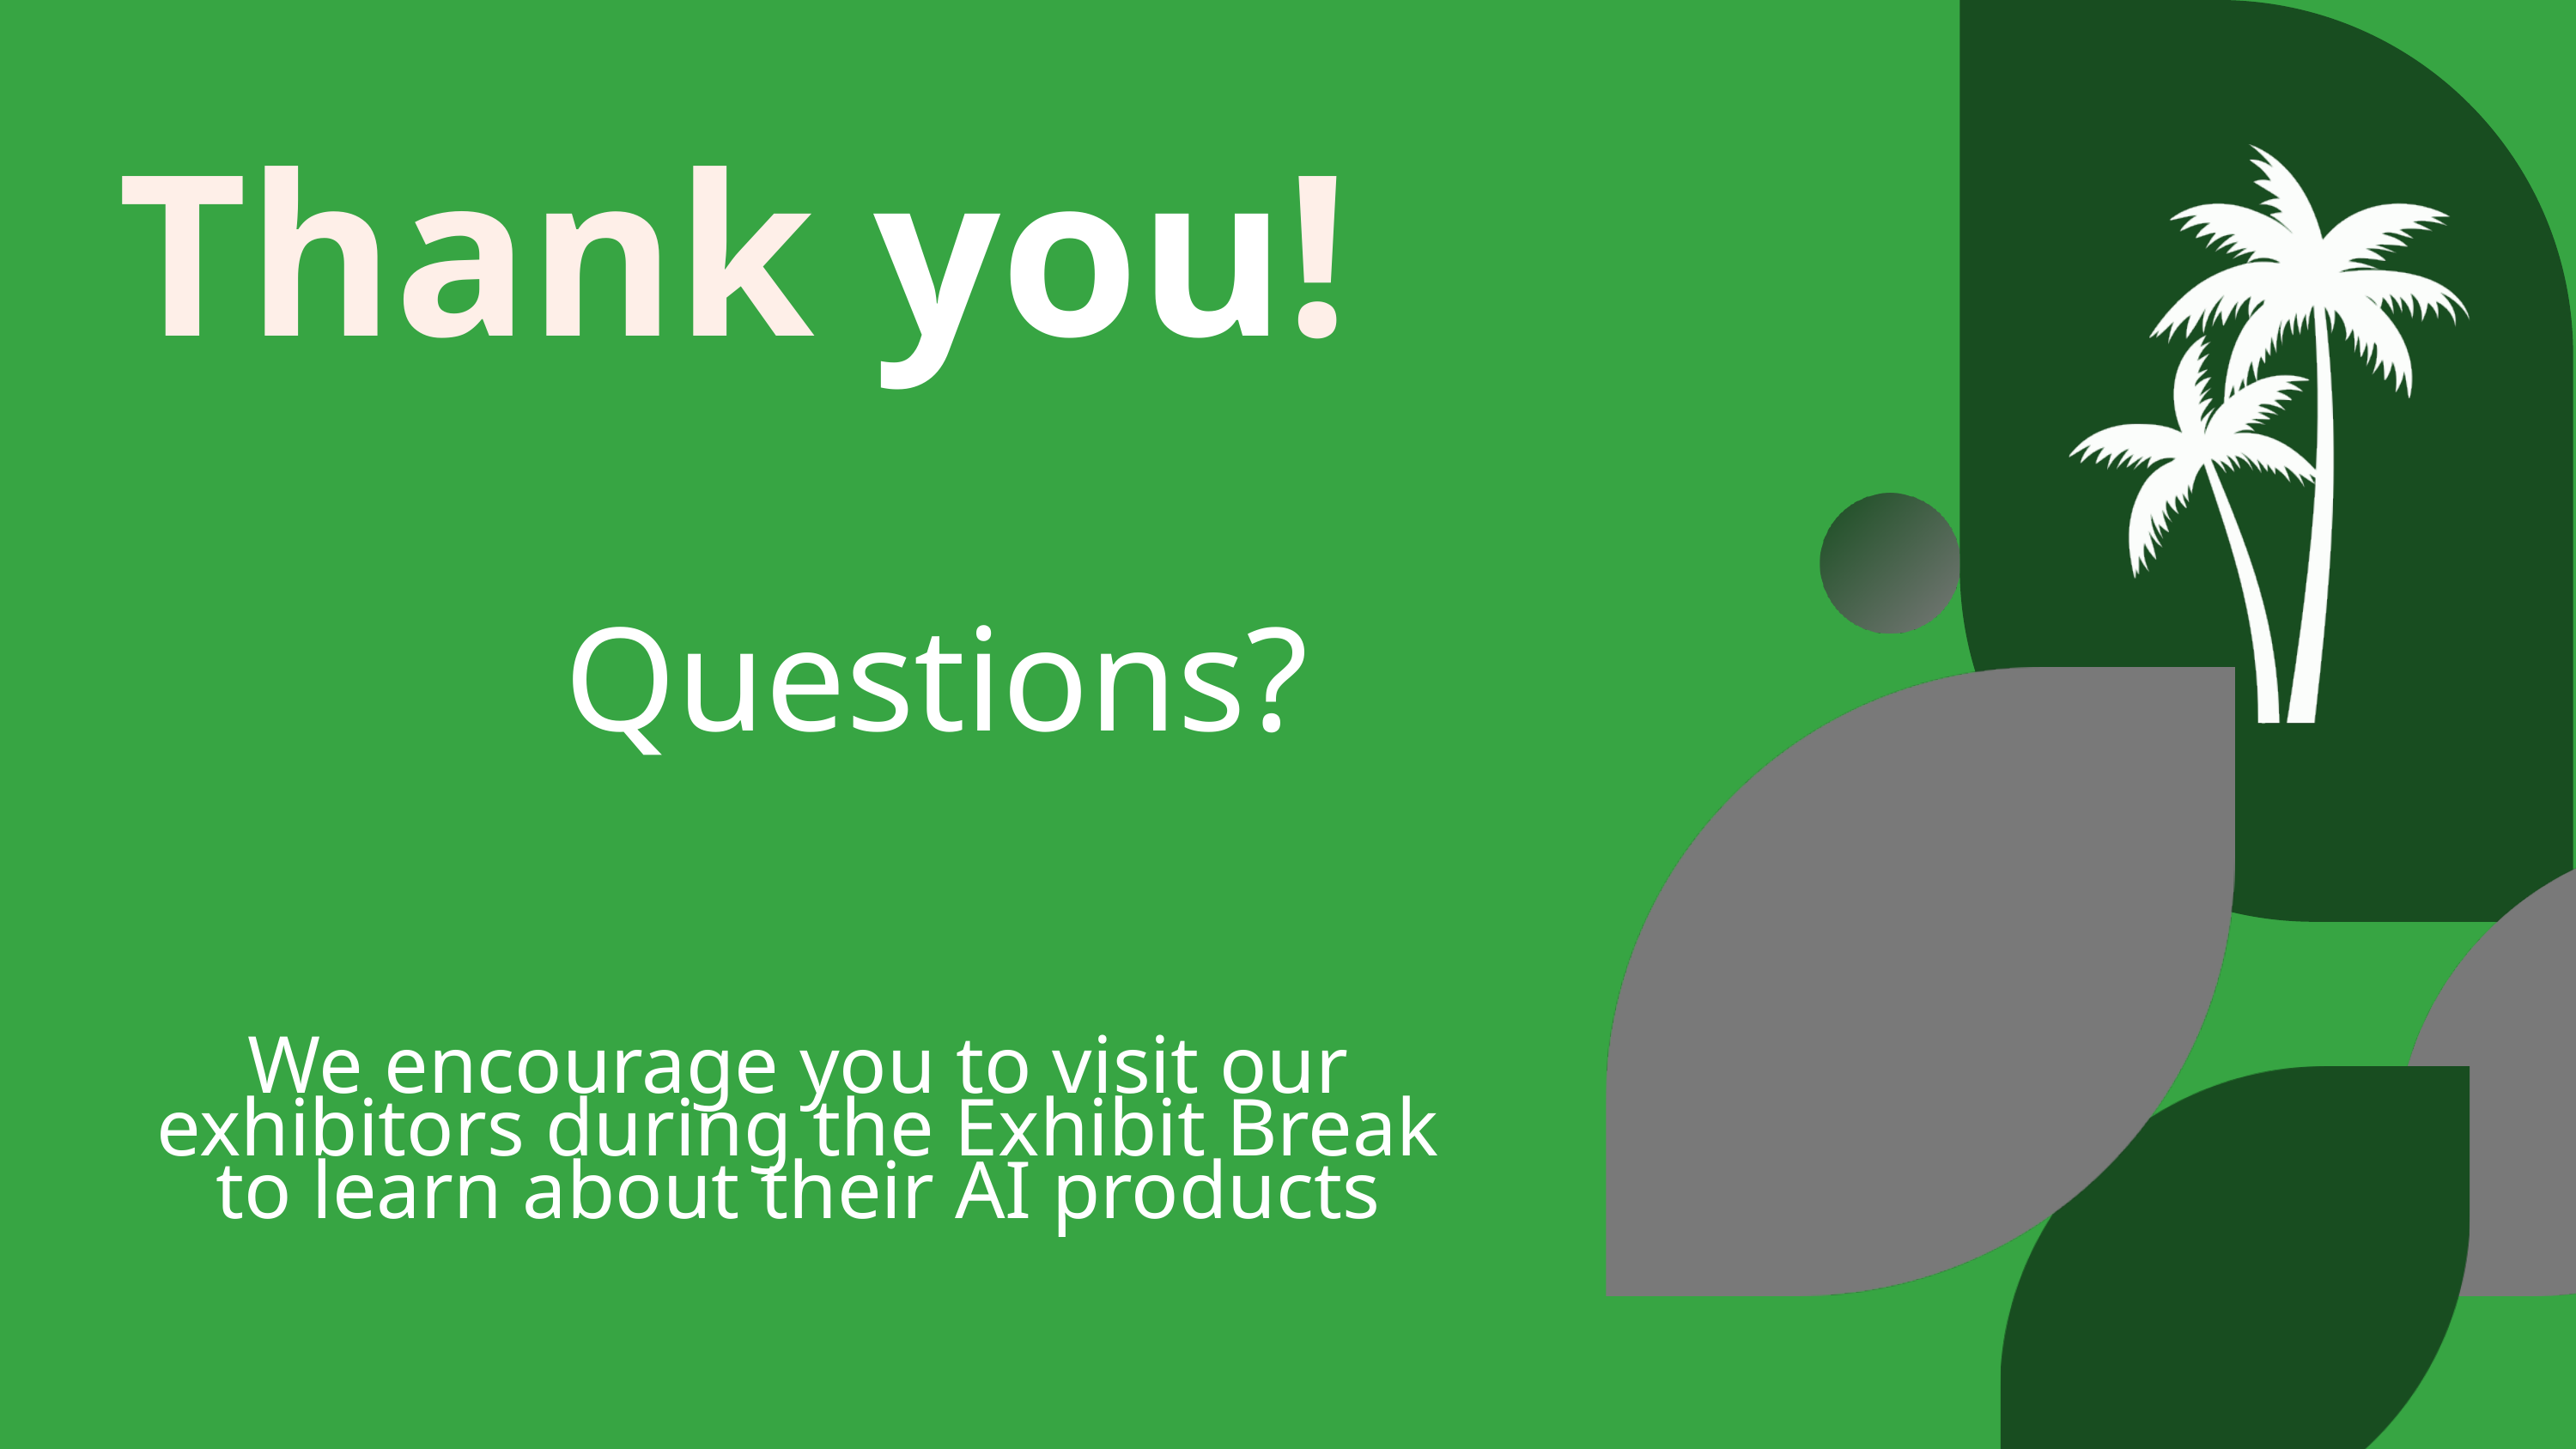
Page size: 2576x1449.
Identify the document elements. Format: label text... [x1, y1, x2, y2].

text_box [1820, 493, 1954, 634]
text_box Questions? [552, 669, 1322, 766]
text_box [1606, 667, 2236, 1296]
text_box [1959, 0, 2573, 923]
text_box [2000, 1066, 2470, 1449]
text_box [118, 112, 1564, 505]
text_box We encourage you to visit our exhibitors during the Exhibit Break to learn about their AI products [149, 1046, 1449, 1234]
text_box [2395, 927, 2576, 1296]
